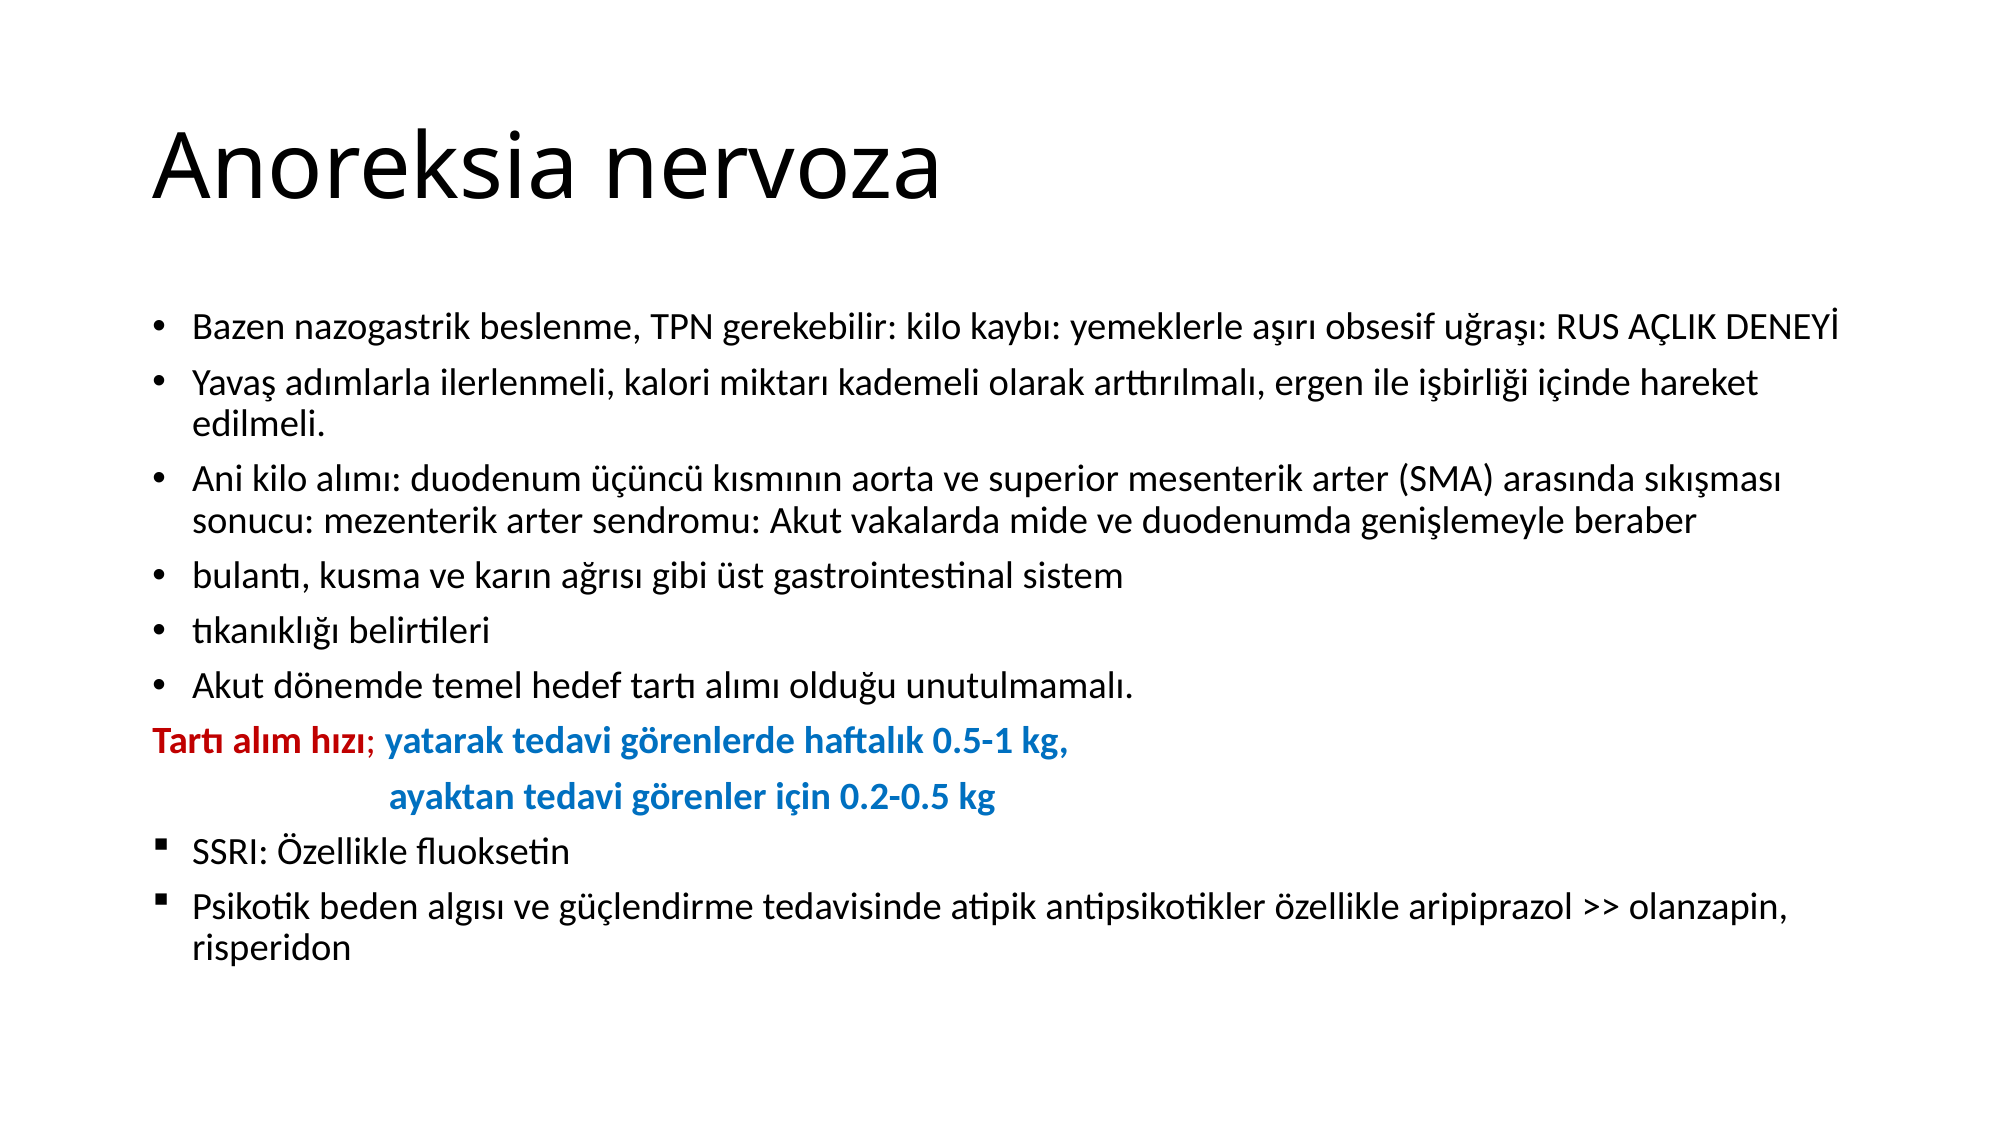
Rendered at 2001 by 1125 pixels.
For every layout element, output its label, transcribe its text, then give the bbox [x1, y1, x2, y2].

list Bazen nazogastrik beslenme, TPN gerekebilir: kilo kaybı: yemeklerle aşırı obsesif uğraşı: RUS AÇLIK DENEYİ Yavaş adımlarla ilerlenmeli, kalori miktarı kademeli olarak arttırılmalı, ergen ile işbirliği içinde hareket edilmeli. Ani kilo alımı: duodenum üçüncü kısmının aorta ve superior mesenterik arter (SMA) arasında sıkışması sonucu: mezenterik arter sendromu: Akut vakalarda mide ve duodenumda genişlemeyle beraber bulantı, kusma ve karın ağrısı gibi üst gastrointestinal sistem tıkanıklığı belirtileri Akut dönemde temel hedef tartı alımı olduğu unutulmamalı. Tartı alım hızı; yatarak tedavi görenlerde haftalık 0.5-1 kg, ayaktan tedavi görenler için 0.2-0.5 kg SSRI: Özellikle fluoksetin Psikotik beden algısı ve güçlendirme tedavisinde atipik antipsikotikler özellikle aripiprazol >> olanzapin, risperidon [137, 299, 1863, 1014]
title Anoreksia nervoza [137, 59, 1863, 278]
